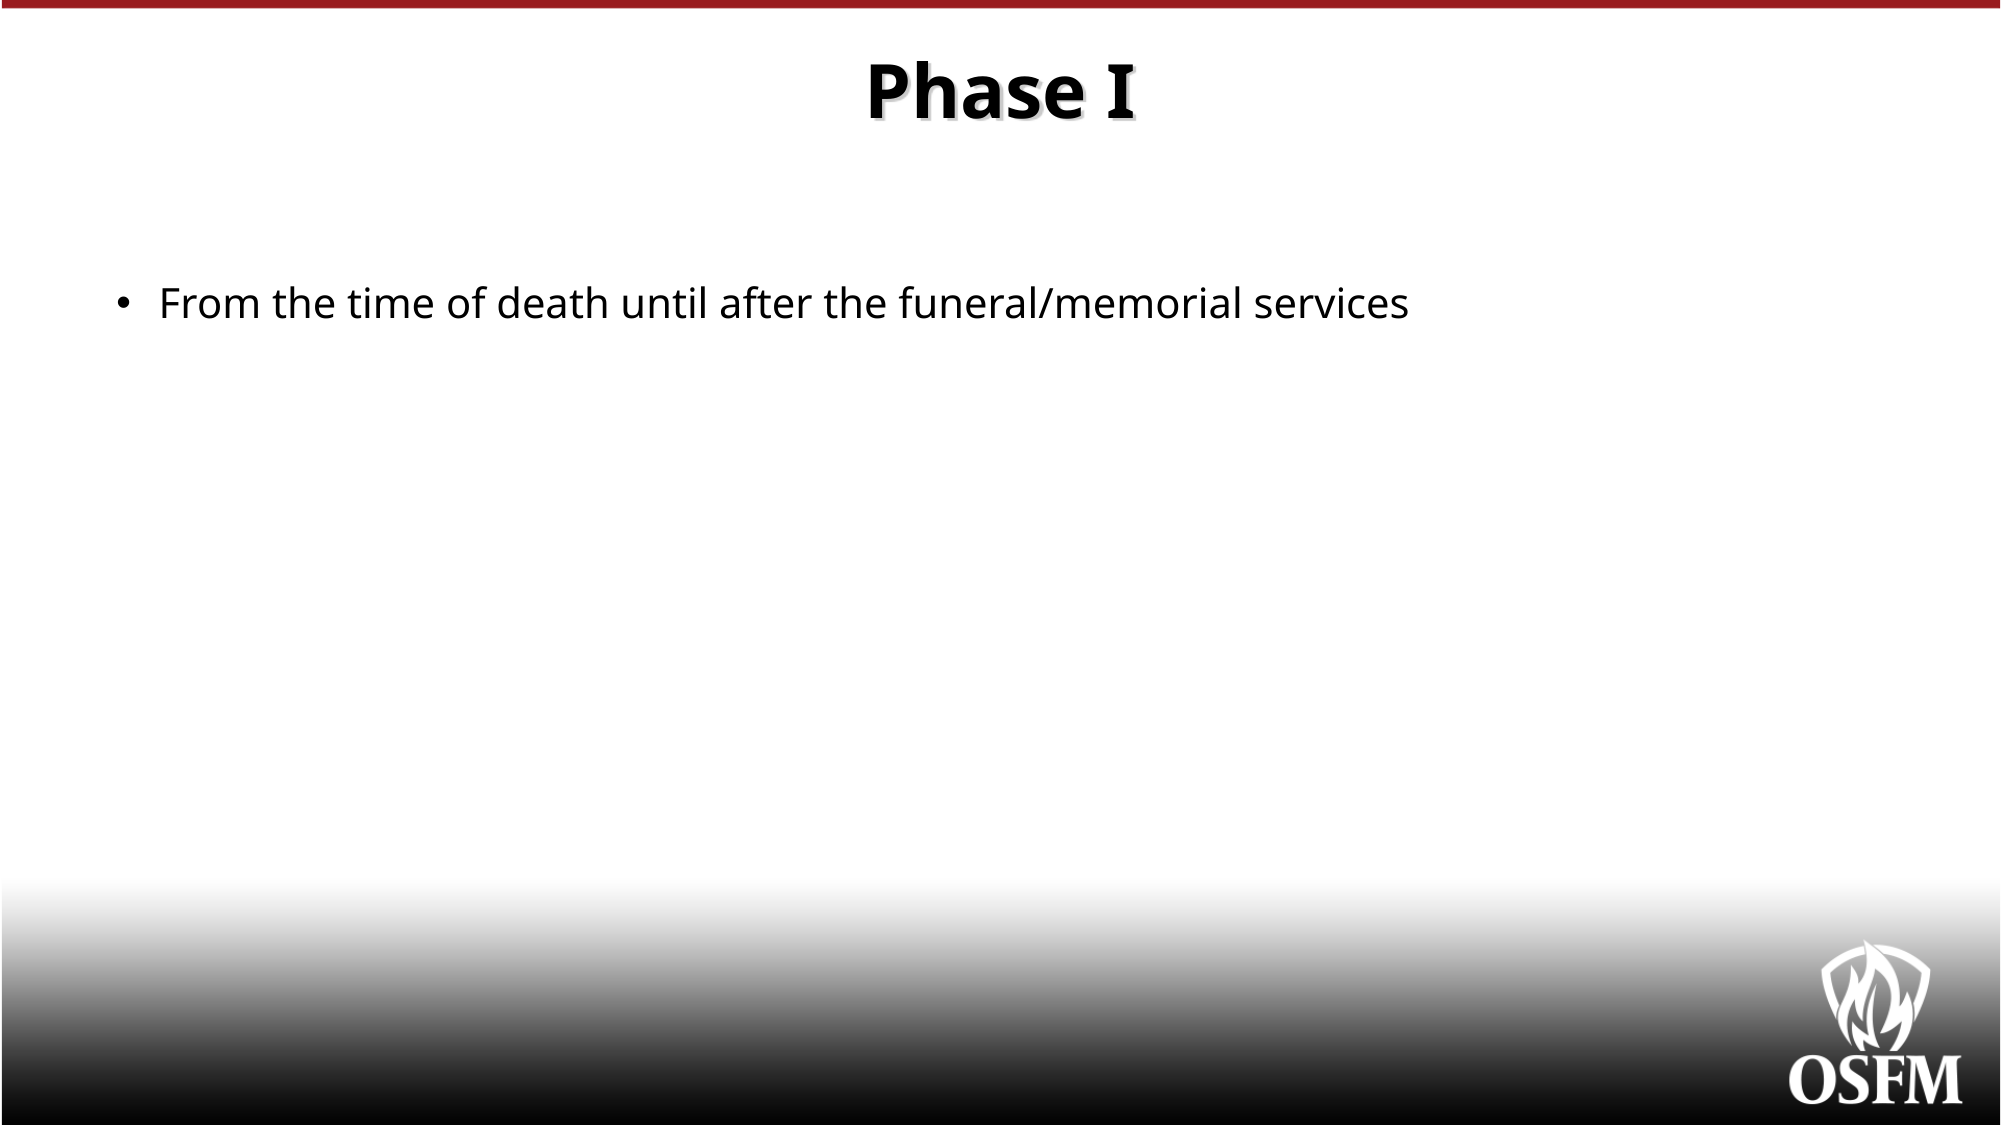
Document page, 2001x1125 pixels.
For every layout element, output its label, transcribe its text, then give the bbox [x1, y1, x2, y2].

list From the time of death until after the funeral/memorial services [101, 269, 1899, 1038]
picture [1, 0, 2001, 1125]
title Phase I [0, 36, 2000, 143]
